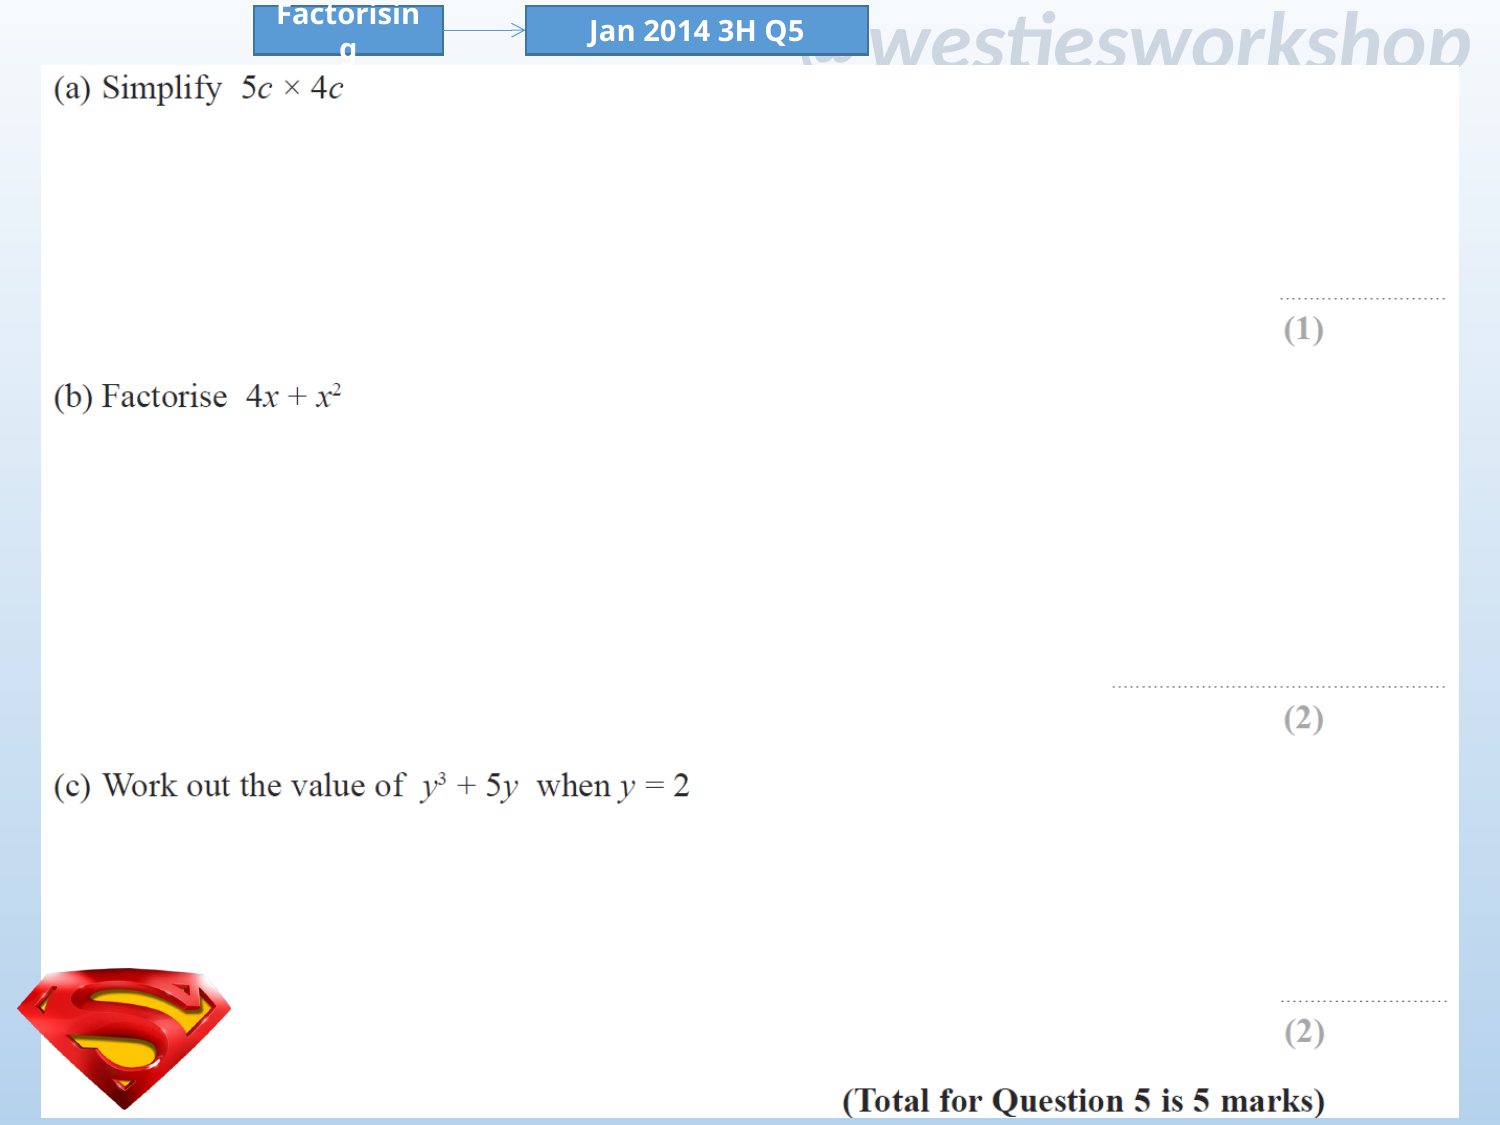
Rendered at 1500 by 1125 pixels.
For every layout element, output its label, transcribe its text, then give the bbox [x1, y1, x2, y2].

text_box Jan 2014 3H Q5 [525, 5, 869, 56]
picture [17, 65, 1459, 1118]
text_box Factorising [253, 5, 444, 56]
